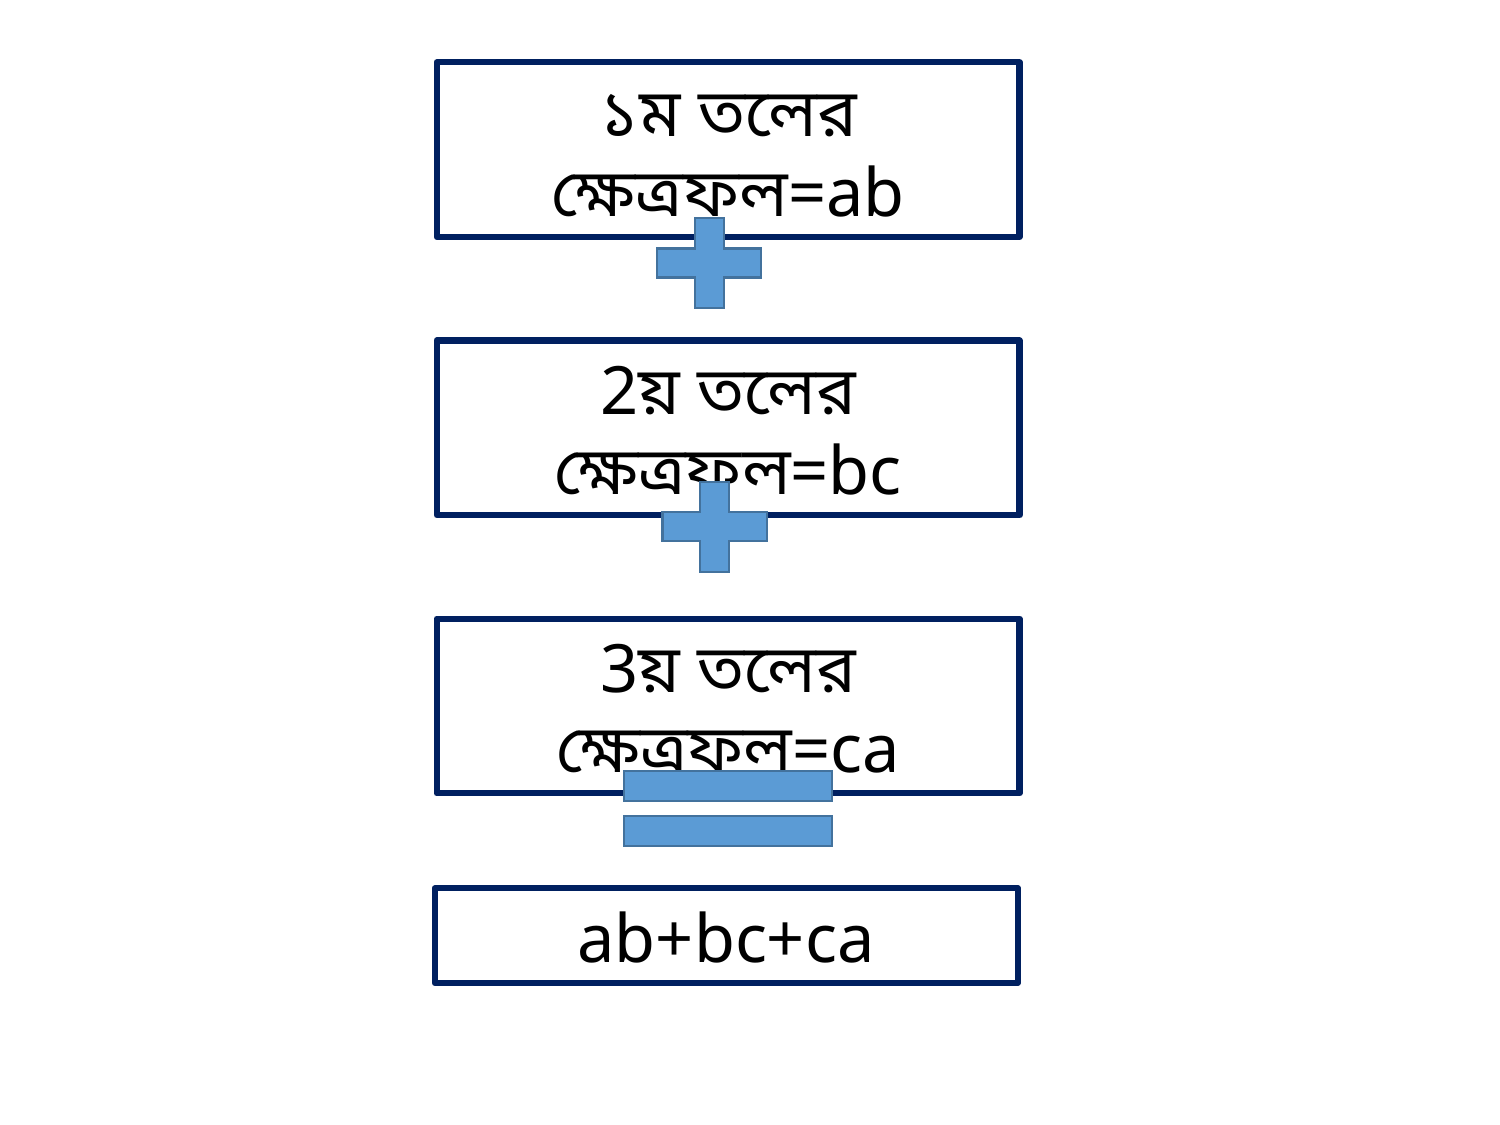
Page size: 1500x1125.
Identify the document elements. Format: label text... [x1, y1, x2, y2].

text_box [623, 815, 833, 847]
text_box [661, 481, 768, 573]
text_box 3য় তলের ক্ষেত্রফল=ca [436, 618, 1020, 794]
text_box [656, 217, 762, 309]
text_box [623, 770, 833, 802]
text_box ১ম তলের ক্ষেত্রফল=ab [436, 62, 1020, 237]
text_box 2য় তলের ক্ষেত্রফল=bc [436, 340, 1020, 516]
text_box ab+bc+ca [434, 888, 1018, 983]
